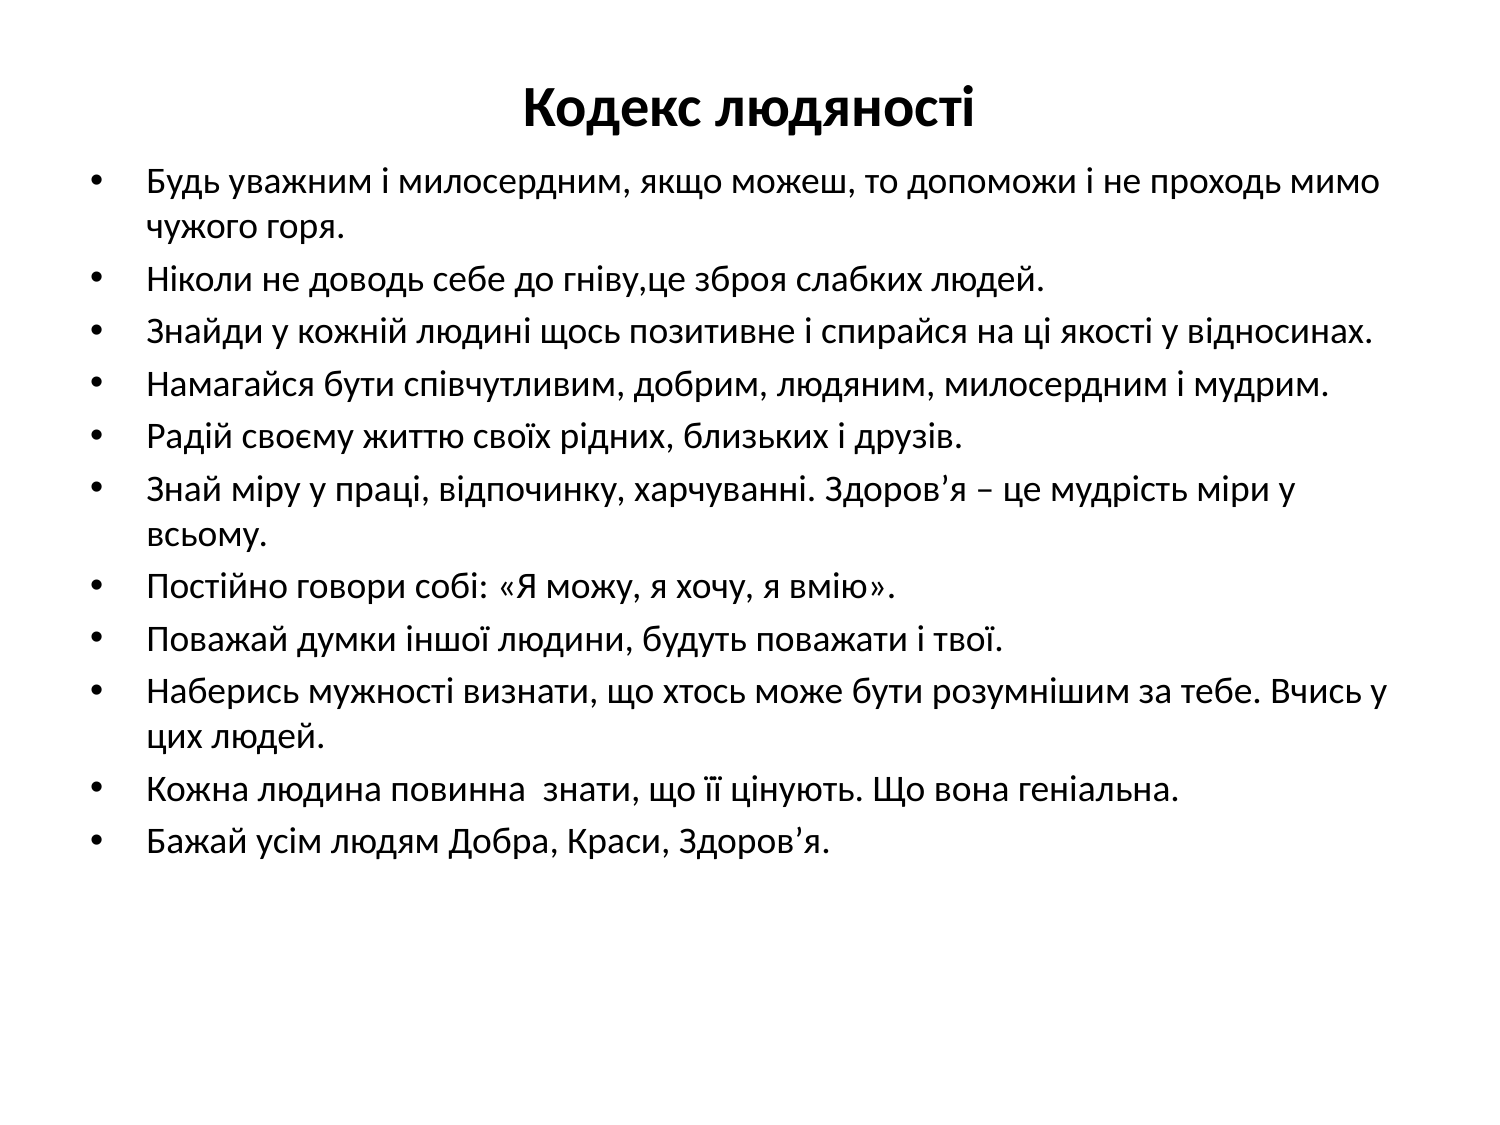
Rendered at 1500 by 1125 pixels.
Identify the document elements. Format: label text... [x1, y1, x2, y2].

list Будь уважним і милосердним, якщо можеш, то допоможи і не проходь мимо чужого горя. Ніколи не доводь себе до гніву,це зброя слабких людей. Знайди у кожній людині щось позитивне і спирайся на ці якості у відносинах. Намагайся бути співчутливим, добрим, людяним, милосердним і мудрим. Радій своєму життю своїх рідних, близьких і друзів. Знай міру у праці, відпочинку, харчуванні. Здоров’я – це мудрість міри у всьому. Постійно говори собі: «Я можу, я хочу, я вмію». Поважай думки іншої людини, будуть поважати і твої. Наберись мужності визнати, що хтось може бути розумнішим за тебе. Вчись у цих людей. Кожна людина повинна знати, що її цінують. Що вона геніальна. Бажай усім людям Добра, Краси, Здоров’я. [75, 149, 1425, 1005]
title Кодекс людяності [75, 45, 1425, 149]
